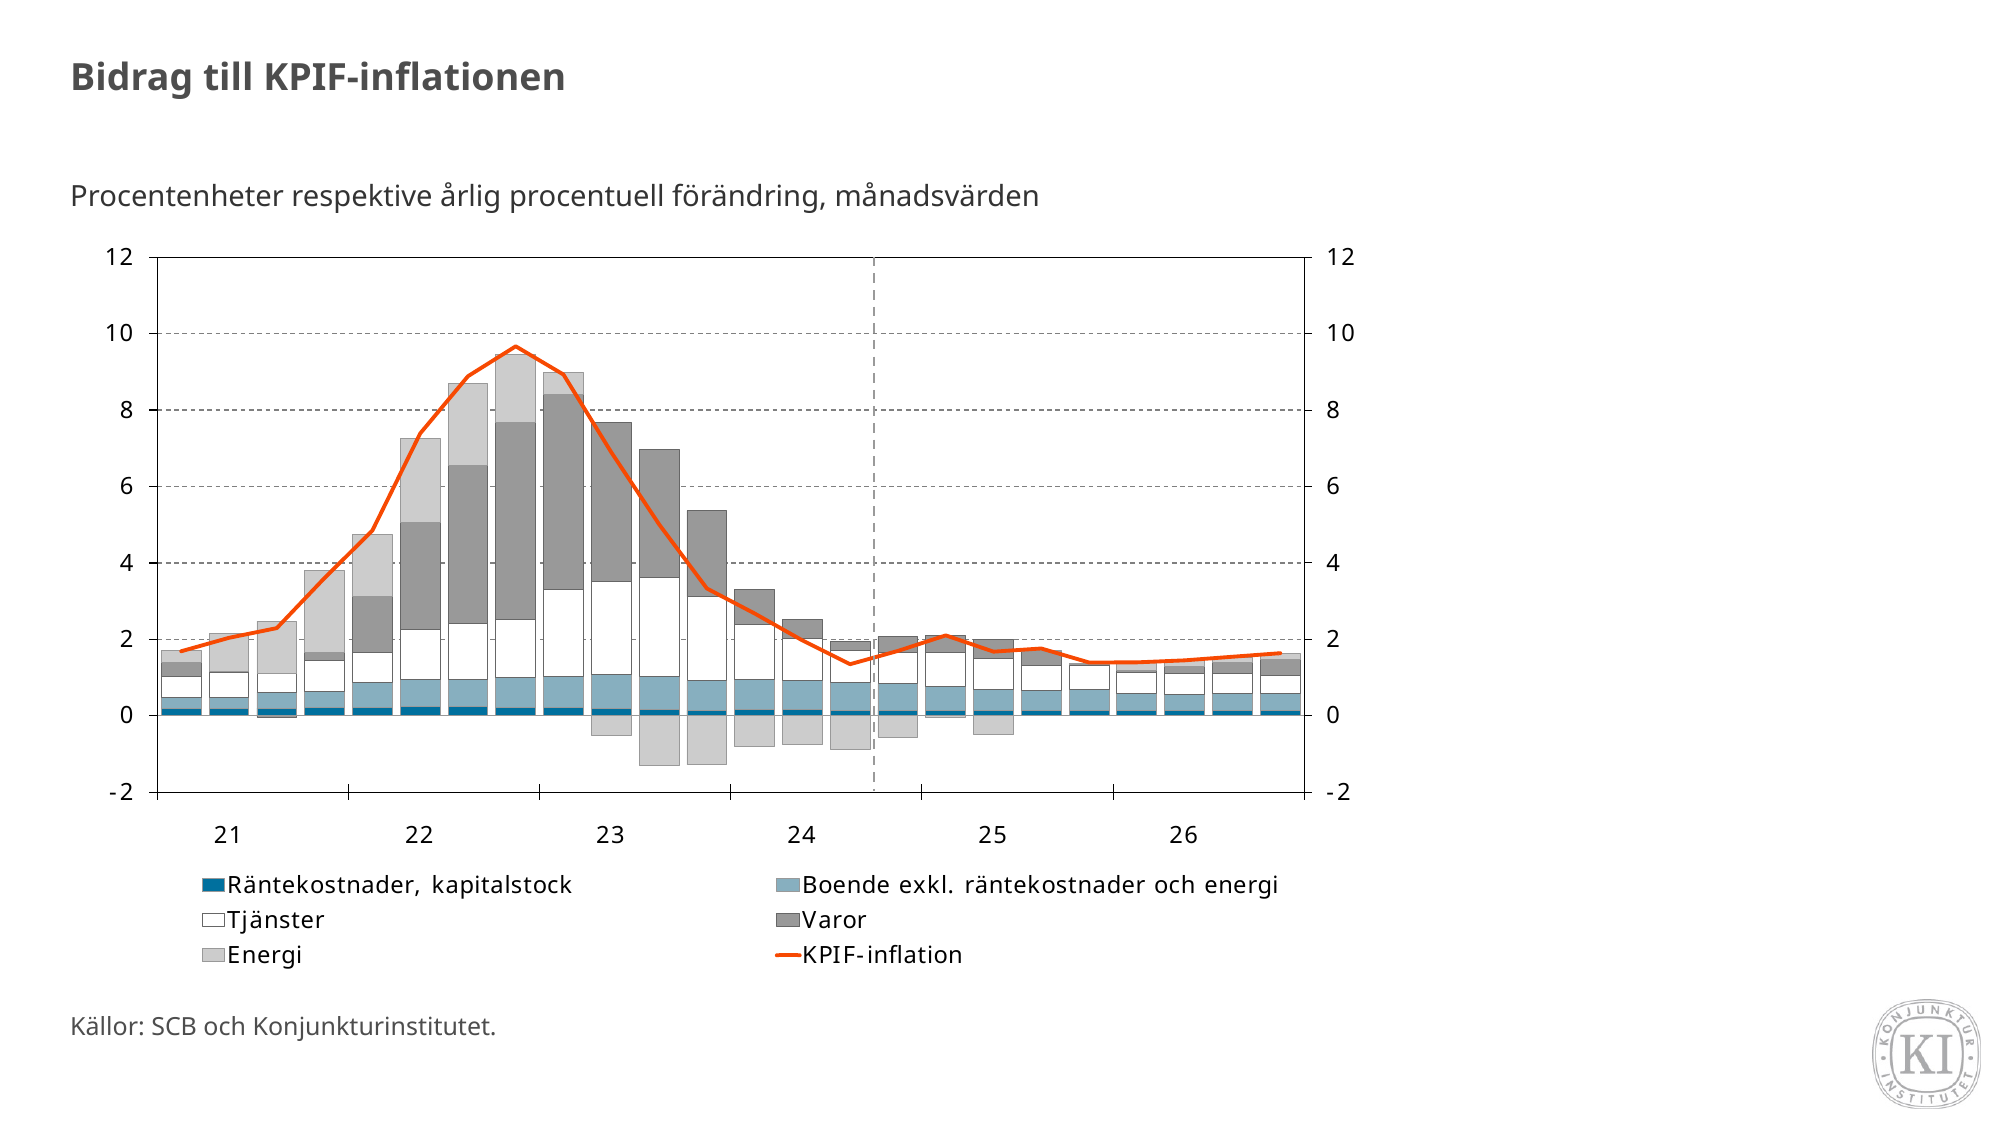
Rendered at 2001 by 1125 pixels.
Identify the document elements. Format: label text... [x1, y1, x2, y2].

subtitle Källor: SCB och Konjunkturinstitutet. [55, 1003, 1476, 1106]
picture [1872, 999, 1981, 1109]
title Bidrag till KPIF-inflationen [55, 45, 1476, 128]
list Procentenheter respektive årlig procentuell förändring, månadsvärden [55, 137, 1476, 220]
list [89, 232, 1442, 1001]
